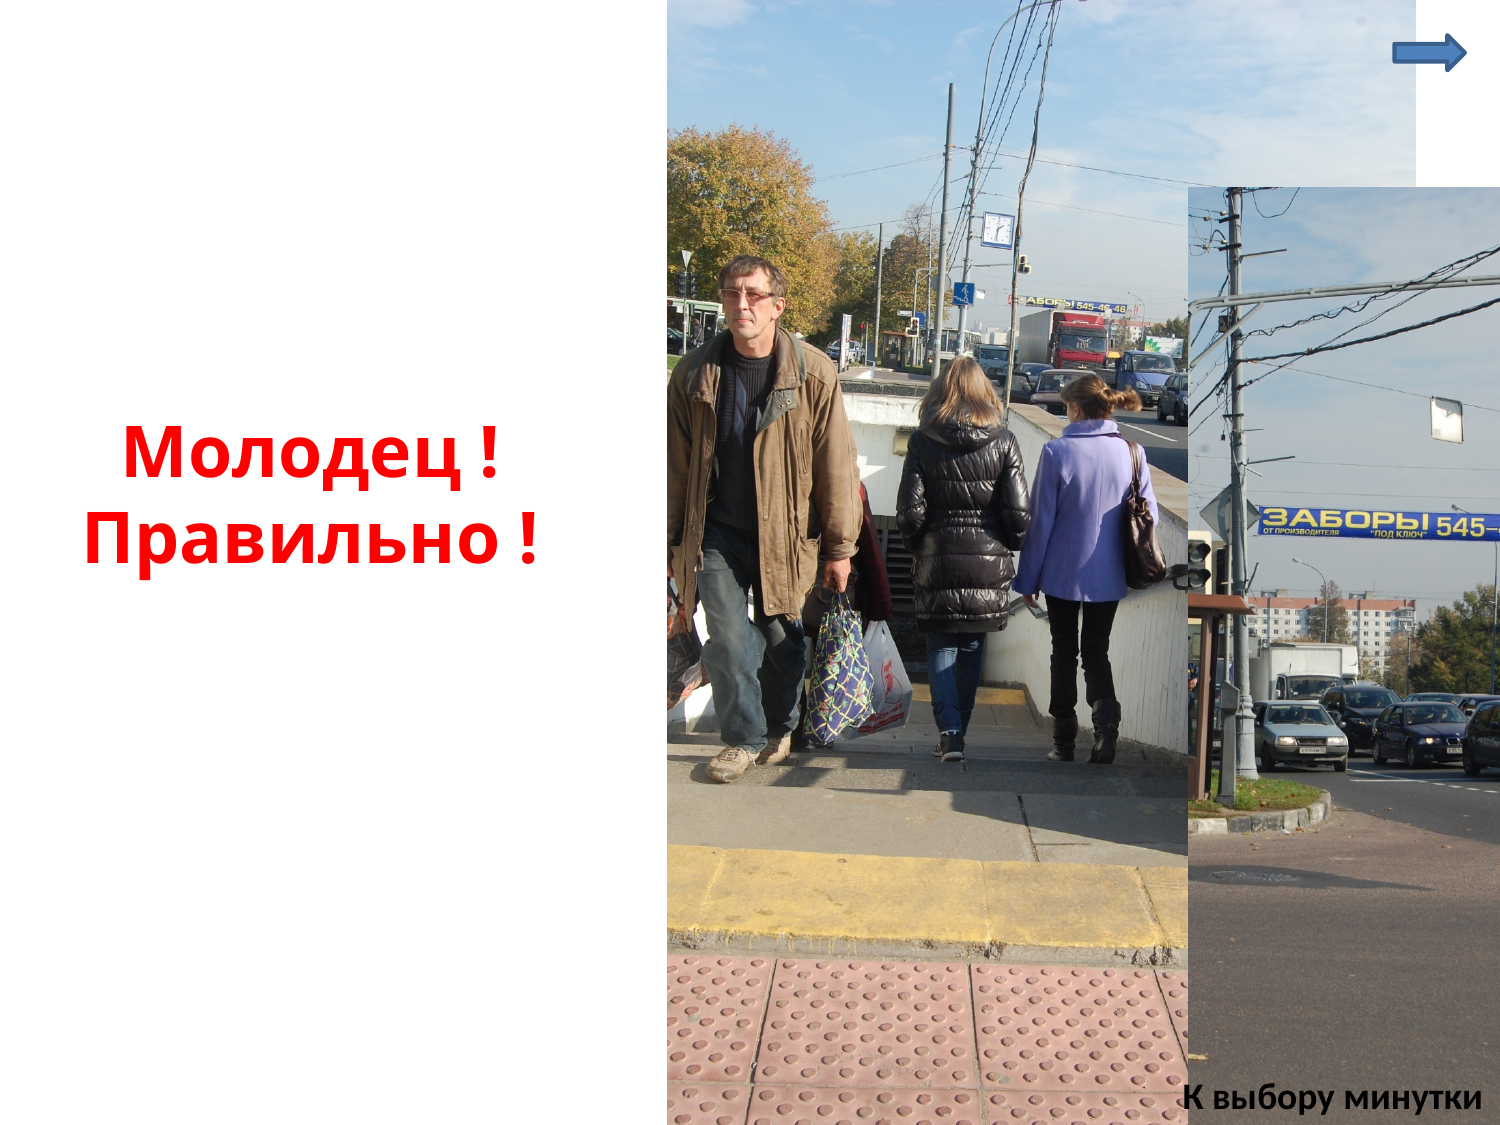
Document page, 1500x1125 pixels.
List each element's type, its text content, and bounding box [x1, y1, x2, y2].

picture [667, 0, 1500, 1125]
text_box [1421, 33, 1467, 73]
title Молодец ! Правильно ! [0, 398, 622, 586]
